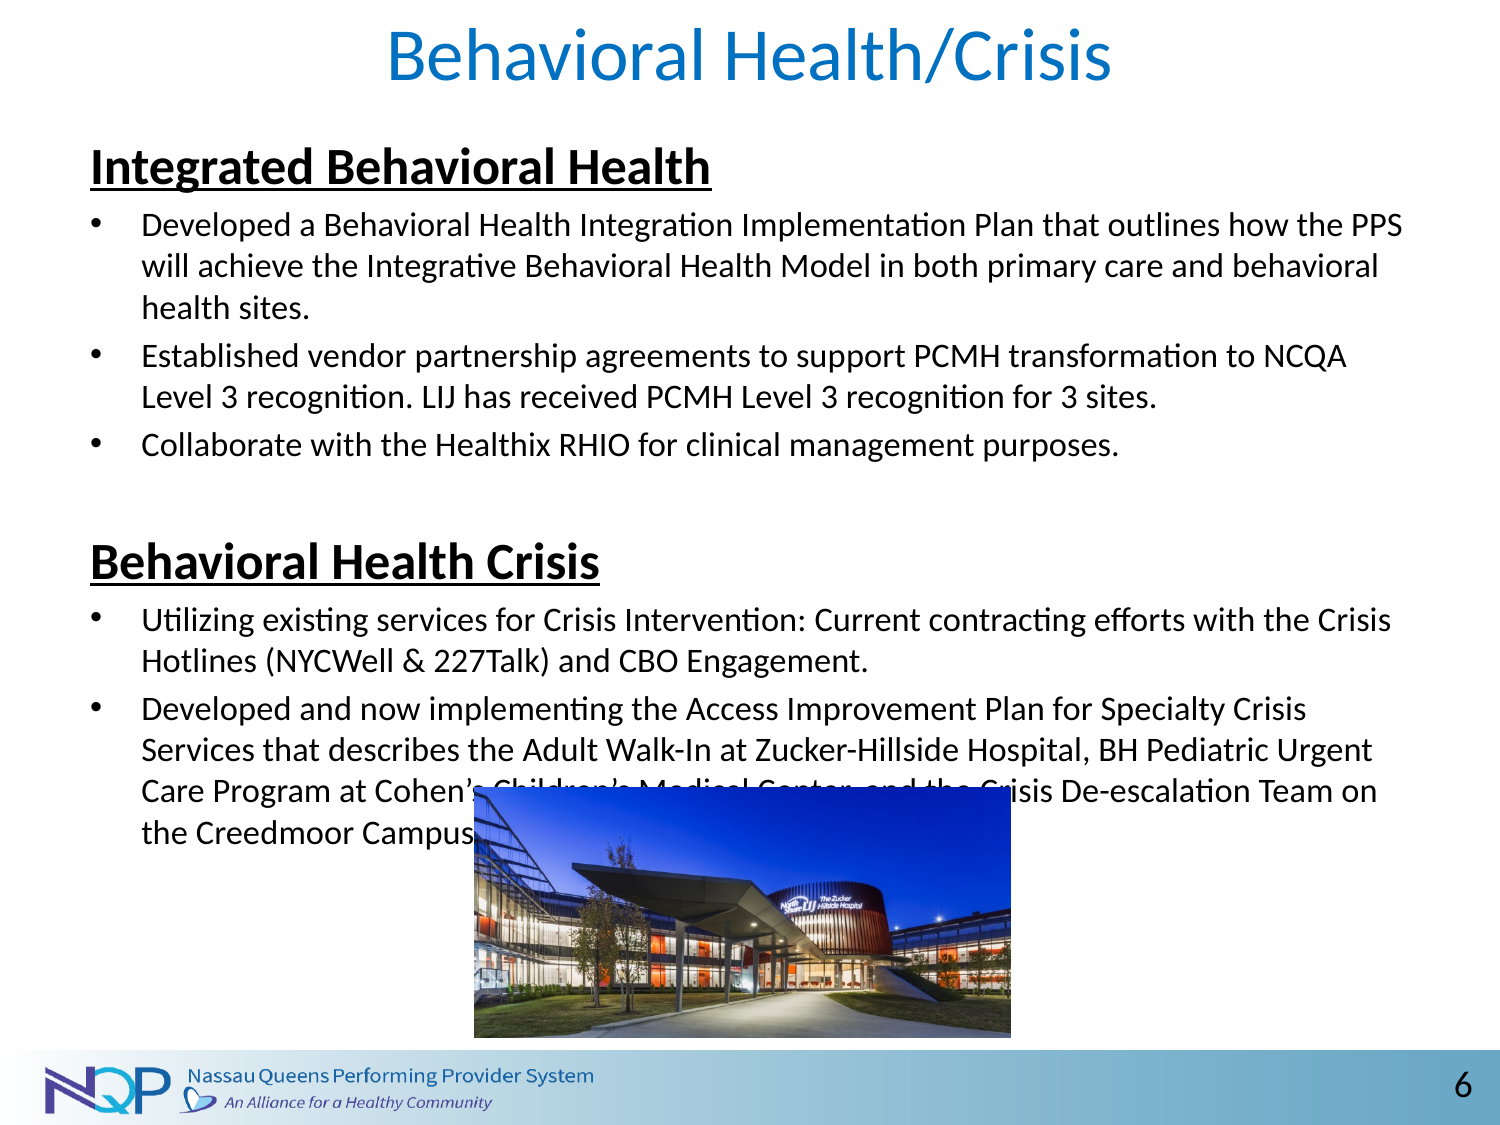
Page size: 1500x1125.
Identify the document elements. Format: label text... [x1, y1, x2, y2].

picture [474, 787, 1011, 1039]
list Integrated Behavioral Health Developed a Behavioral Health Integration Implementation Plan that outlines how the PPS will achieve the Integrative Behavioral Health Model in both primary care and behavioral health sites. Established vendor partnership agreements to support PCMH transformation to NCQA Level 3 recognition. LIJ has received PCMH Level 3 recognition for 3 sites. Collaborate with the Healthix RHIO for clinical management purposes. Behavioral Health Crisis Utilizing existing services for Crisis Intervention: Current contracting efforts with the Crisis Hotlines (NYCWell & 227Talk) and CBO Engagement. Developed and now implementing the Access Improvement Plan for Specialty Crisis Services that describes the Adult Walk-In at Zucker-Hillside Hospital, BH Pediatric Urgent Care Program at Cohen’s Children’s Medical Center, and the Crisis De-escalation Team on the Creedmoor Campus [75, 125, 1425, 868]
title Behavioral Health/Crisis [0, 0, 1500, 100]
picture [37, 1060, 600, 1119]
